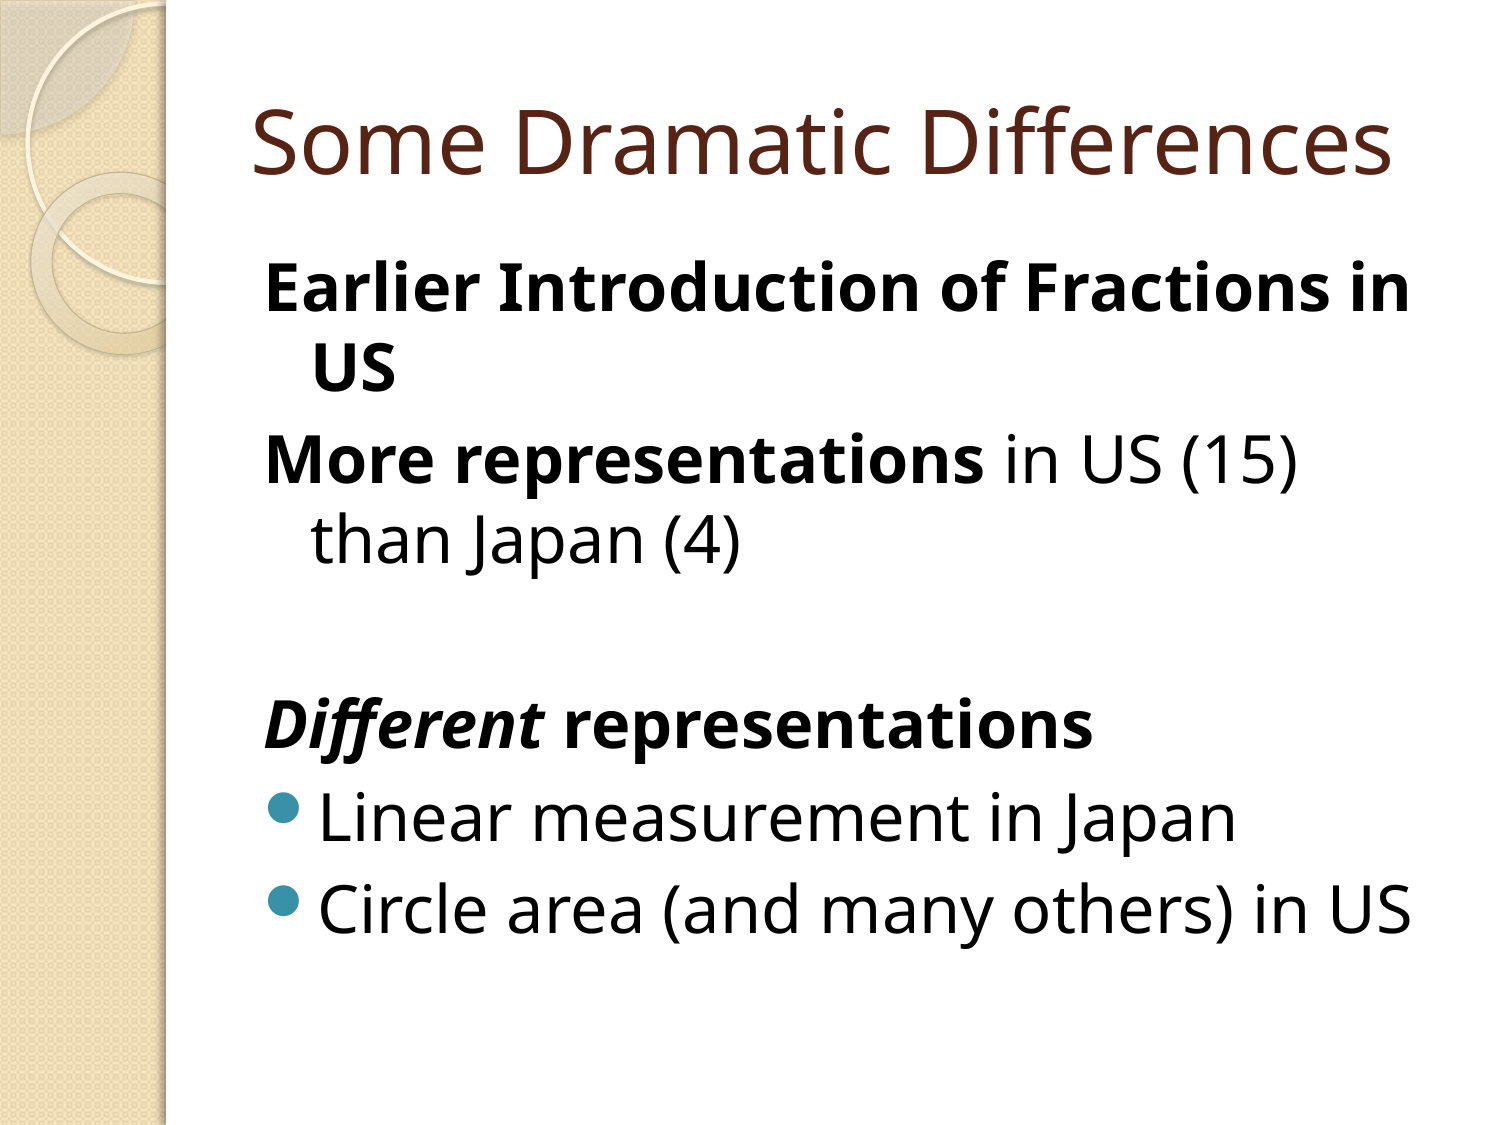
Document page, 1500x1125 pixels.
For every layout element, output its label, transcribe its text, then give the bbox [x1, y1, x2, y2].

title Some Dramatic Differences [235, 45, 1466, 233]
list Earlier Introduction of Fractions in US More representations in US (15) than Japan (4) Different representations Linear measurement in Japan Circle area (and many others) in US [235, 237, 1466, 1025]
